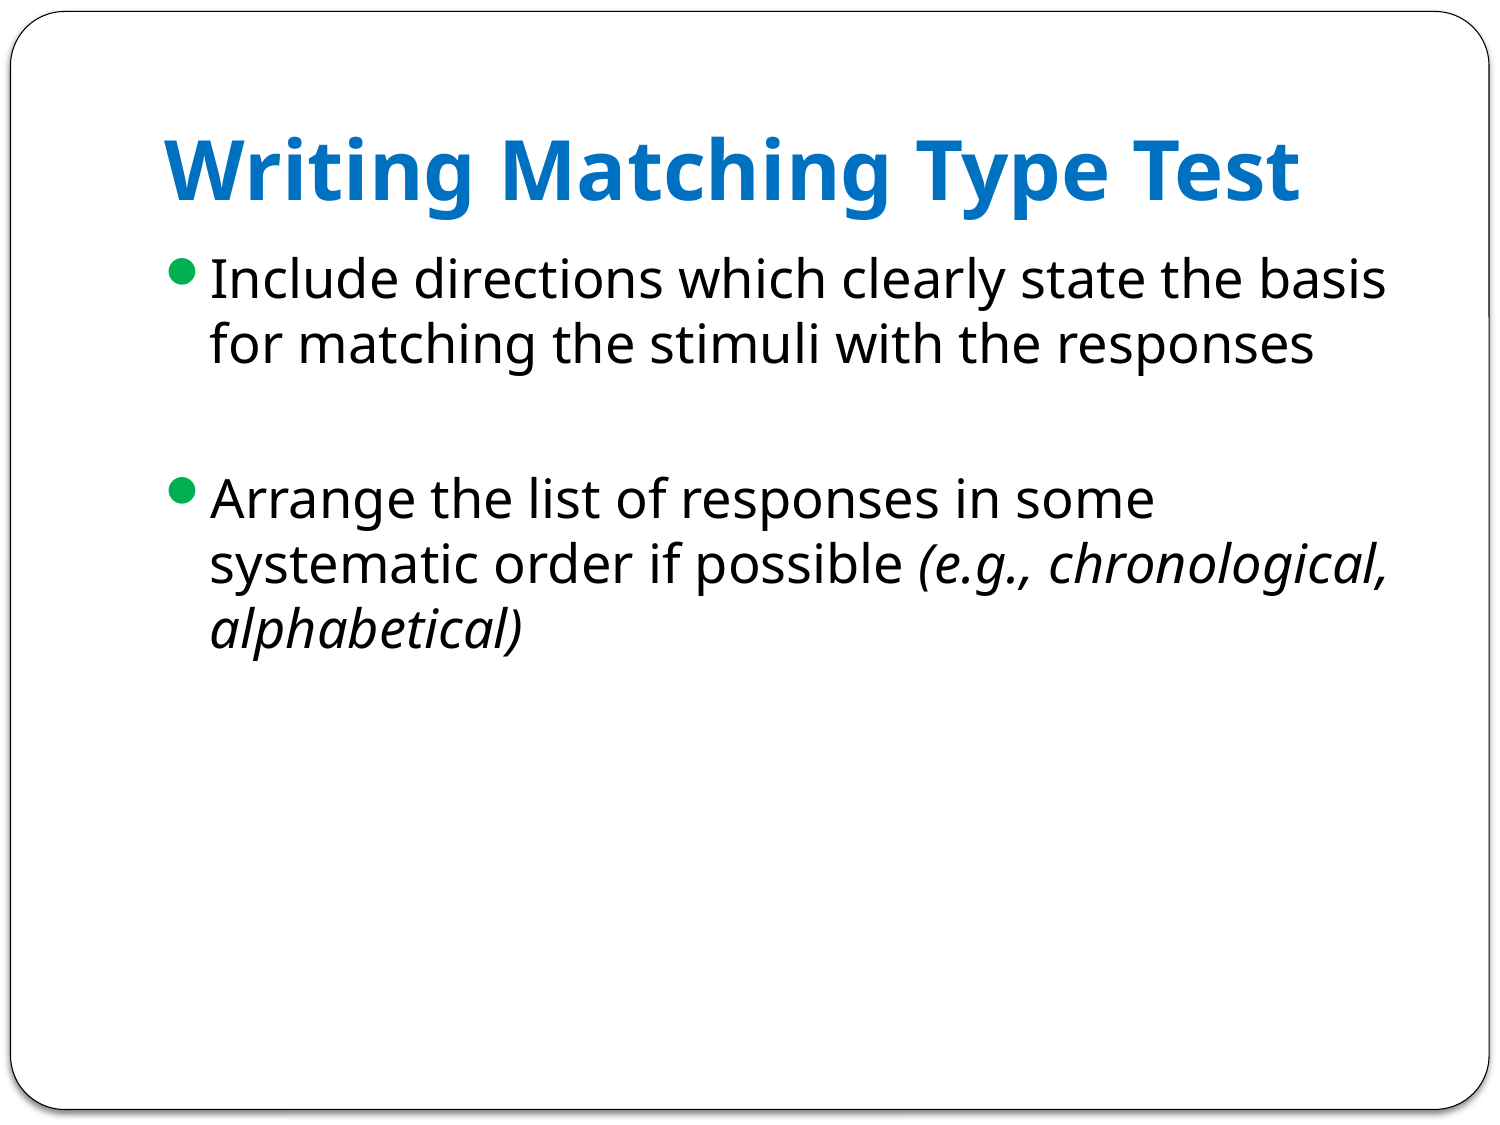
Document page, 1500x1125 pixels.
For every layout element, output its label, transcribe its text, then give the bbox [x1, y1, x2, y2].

title Writing Matching Type Test [150, 45, 1425, 233]
list Include directions which clearly state the basis for matching the stimuli with the responses Arrange the list of responses in some systematic order if possible (e.g., chronological, alphabetical) [150, 237, 1425, 988]
